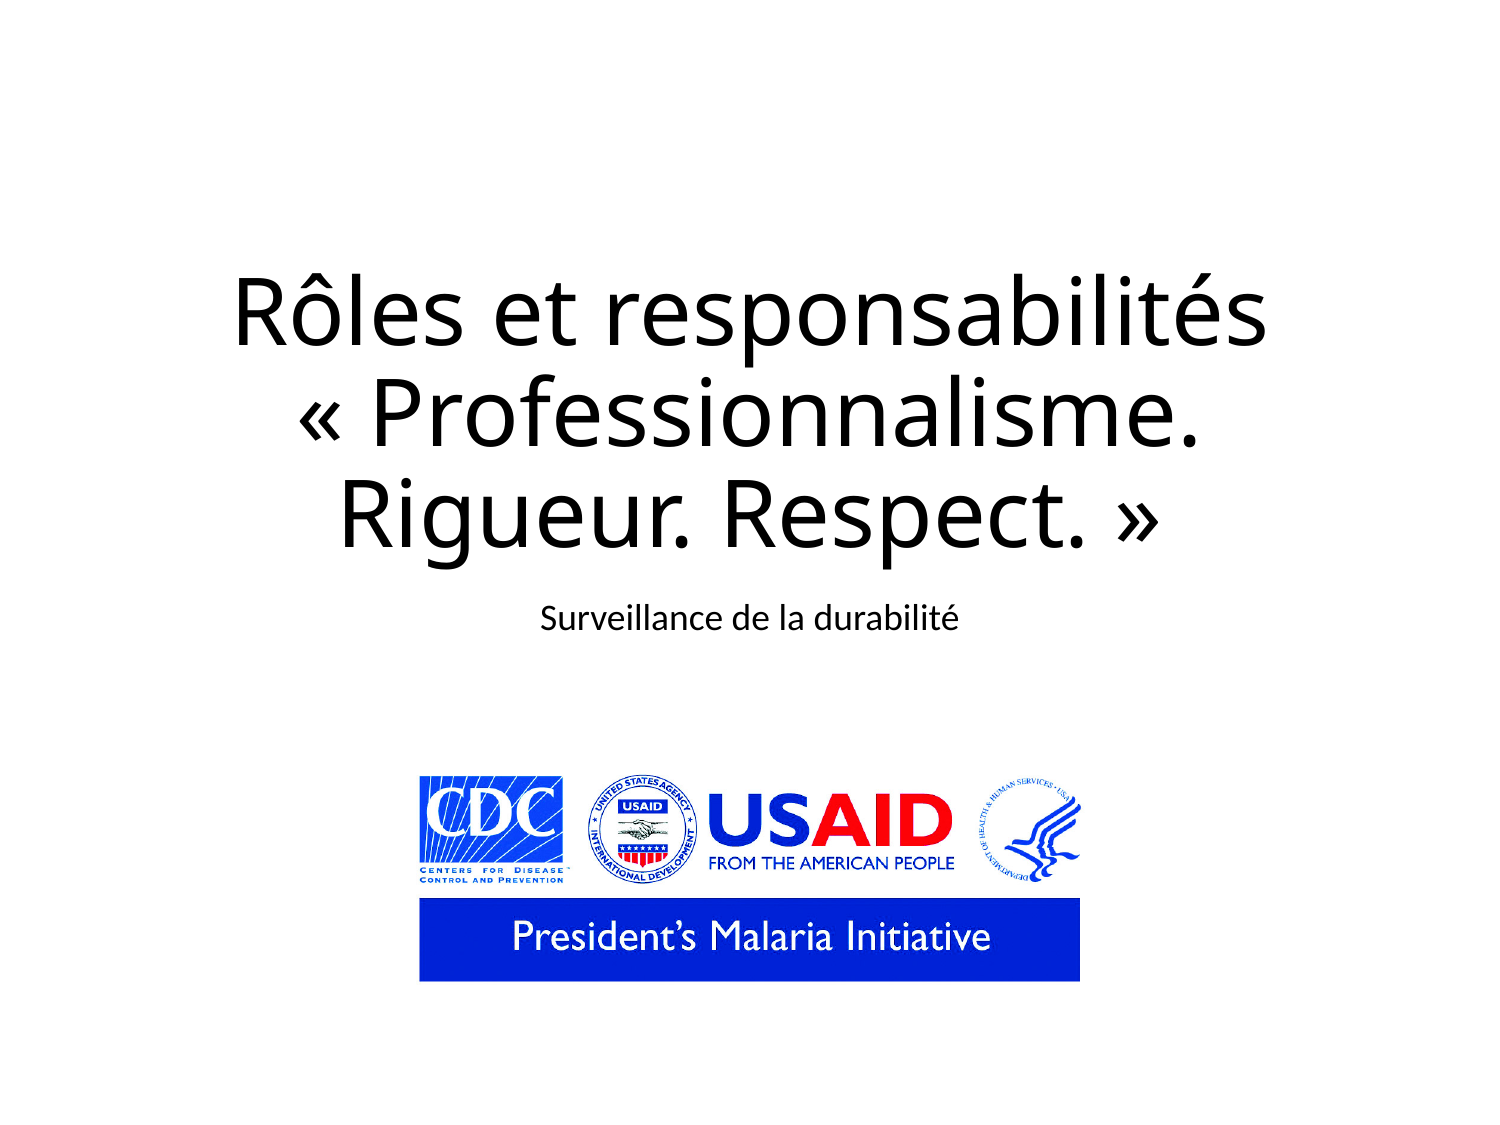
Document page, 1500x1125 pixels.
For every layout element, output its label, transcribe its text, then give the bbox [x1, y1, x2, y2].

picture [411, 765, 1089, 990]
subtitle Surveillance de la durabilité [187, 590, 1313, 863]
title Rôles et responsabilités « Professionnalisme. Rigueur. Respect. » [187, 184, 1313, 576]
